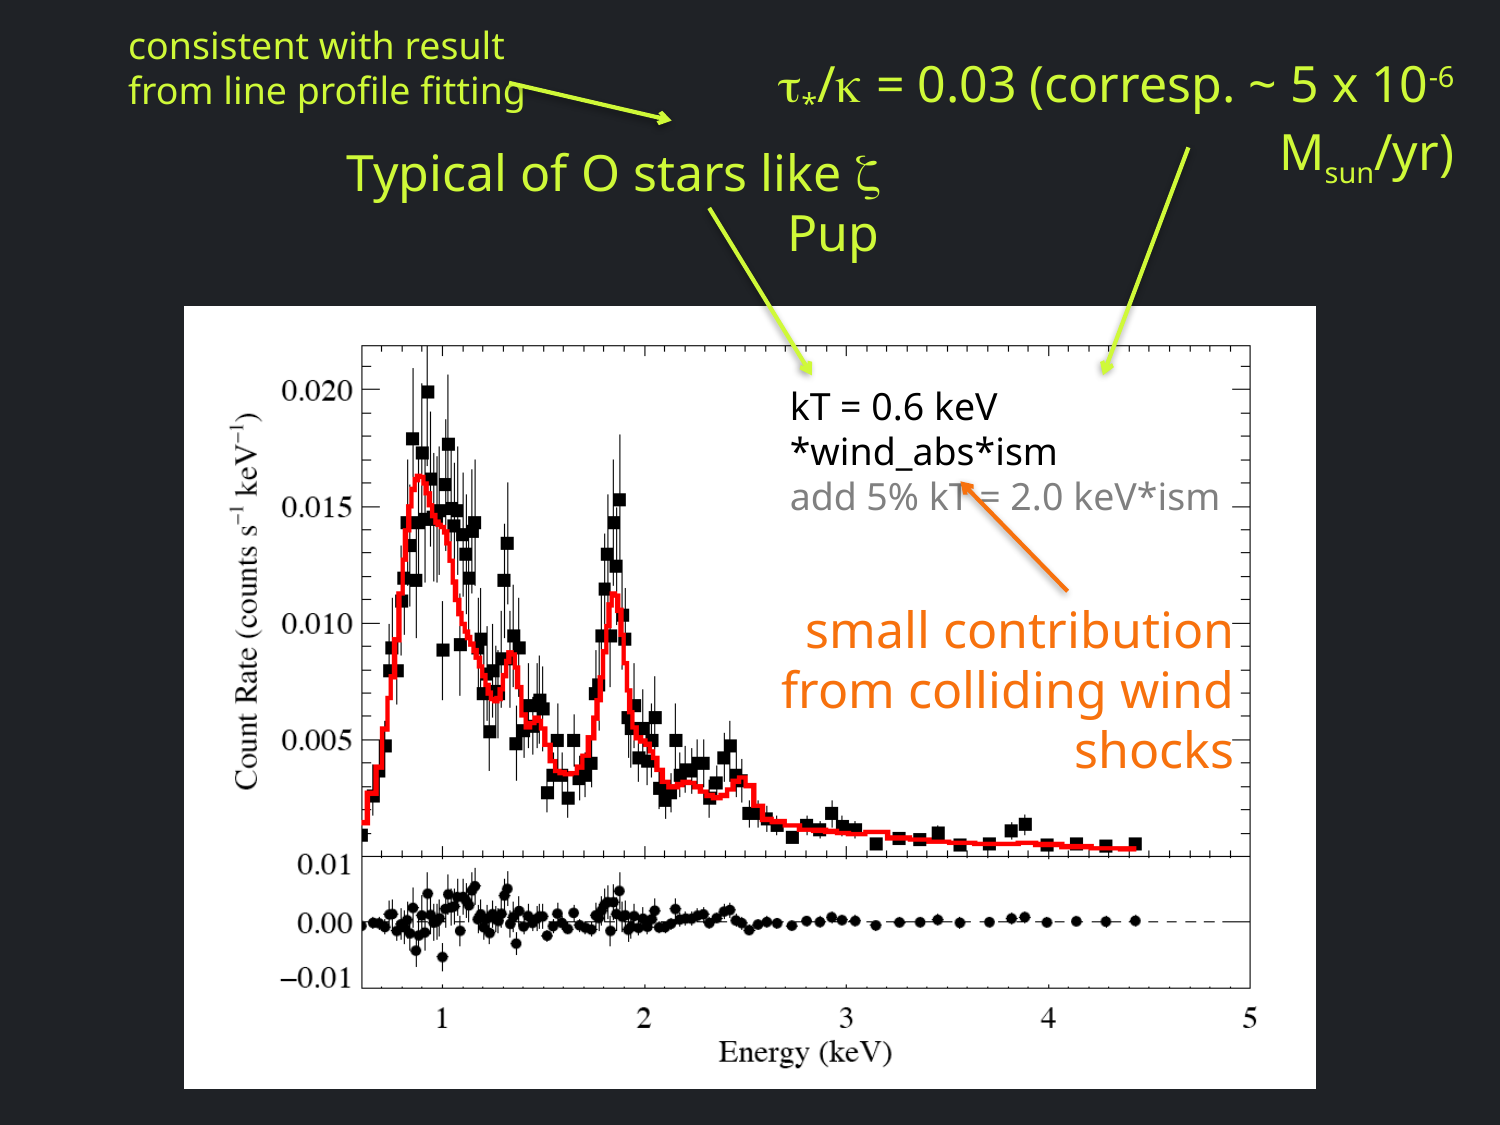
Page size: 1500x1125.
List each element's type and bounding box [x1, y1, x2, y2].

text_box [271, 133, 666, 376]
text_box [671, 481, 1250, 728]
text_box [184, 306, 1316, 1089]
text_box [671, 44, 1470, 376]
text_box [113, 14, 672, 121]
